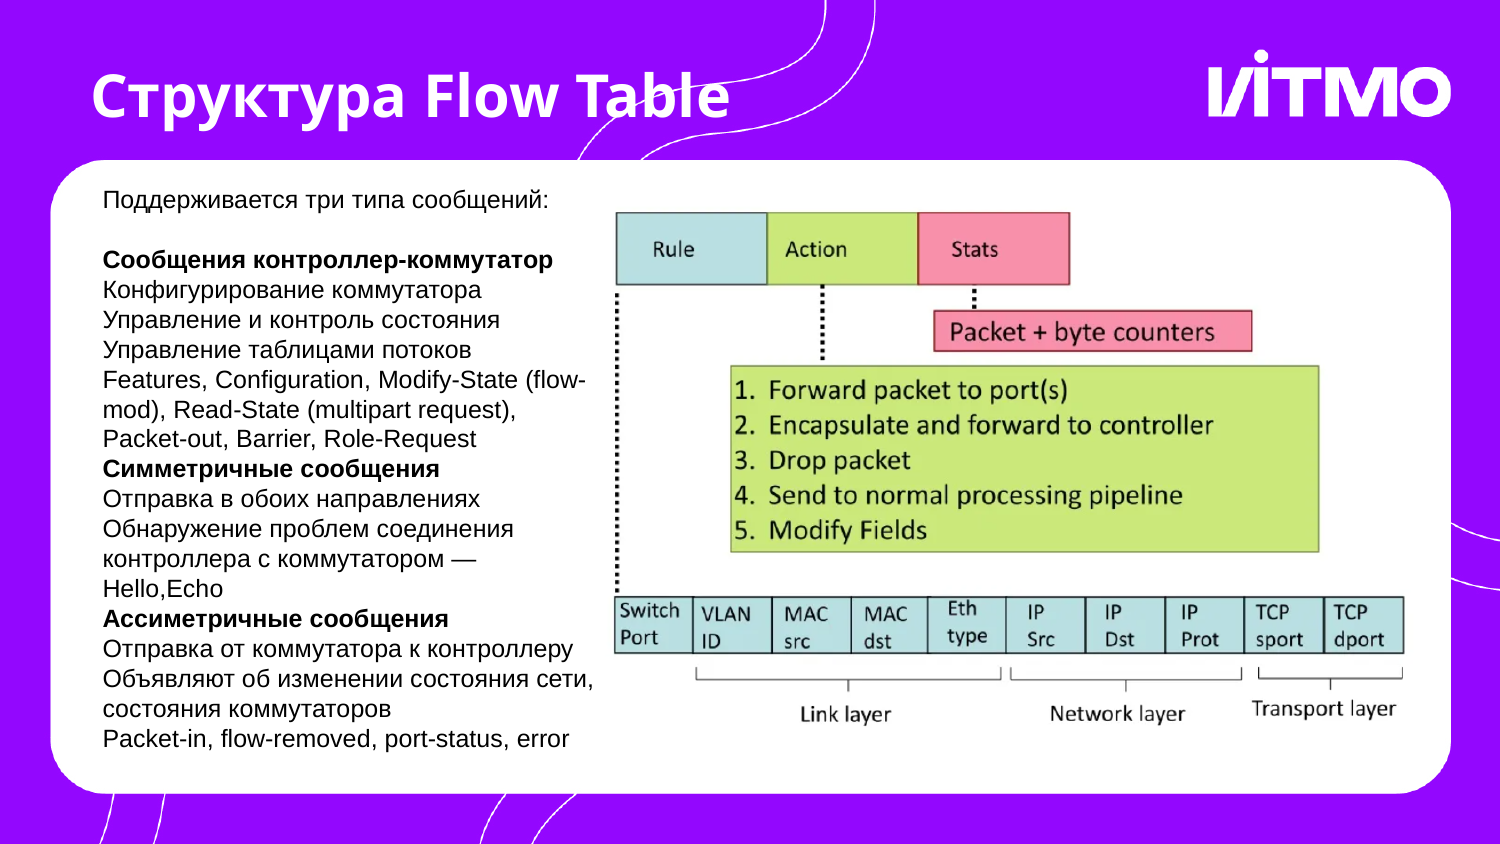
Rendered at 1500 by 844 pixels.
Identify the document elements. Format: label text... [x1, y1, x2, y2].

picture [0, 0, 1500, 844]
title Структура Flow Table [75, 50, 1195, 137]
text_box Поддерживается три типа сообщений: Сообщения контроллер-коммутатор Конфигурирование коммутатора Управление и контроль состояния Управление таблицами потоков Features, Configuration, Modify-State (flow-mod), Read-State (multipart request), Packet-out, Barrier, Role-Request Симметричные сообщения Отправка в обоих направлениях Обнаружение проблем соединения контроллера с коммутатором — Hello,Echo Ассиметричные сообщения Отправка от коммутатора к контроллеру Объявляют об изменении состояния сети, состояния коммутаторов Packet-in, flow-removed, port-status, error [87, 168, 619, 768]
